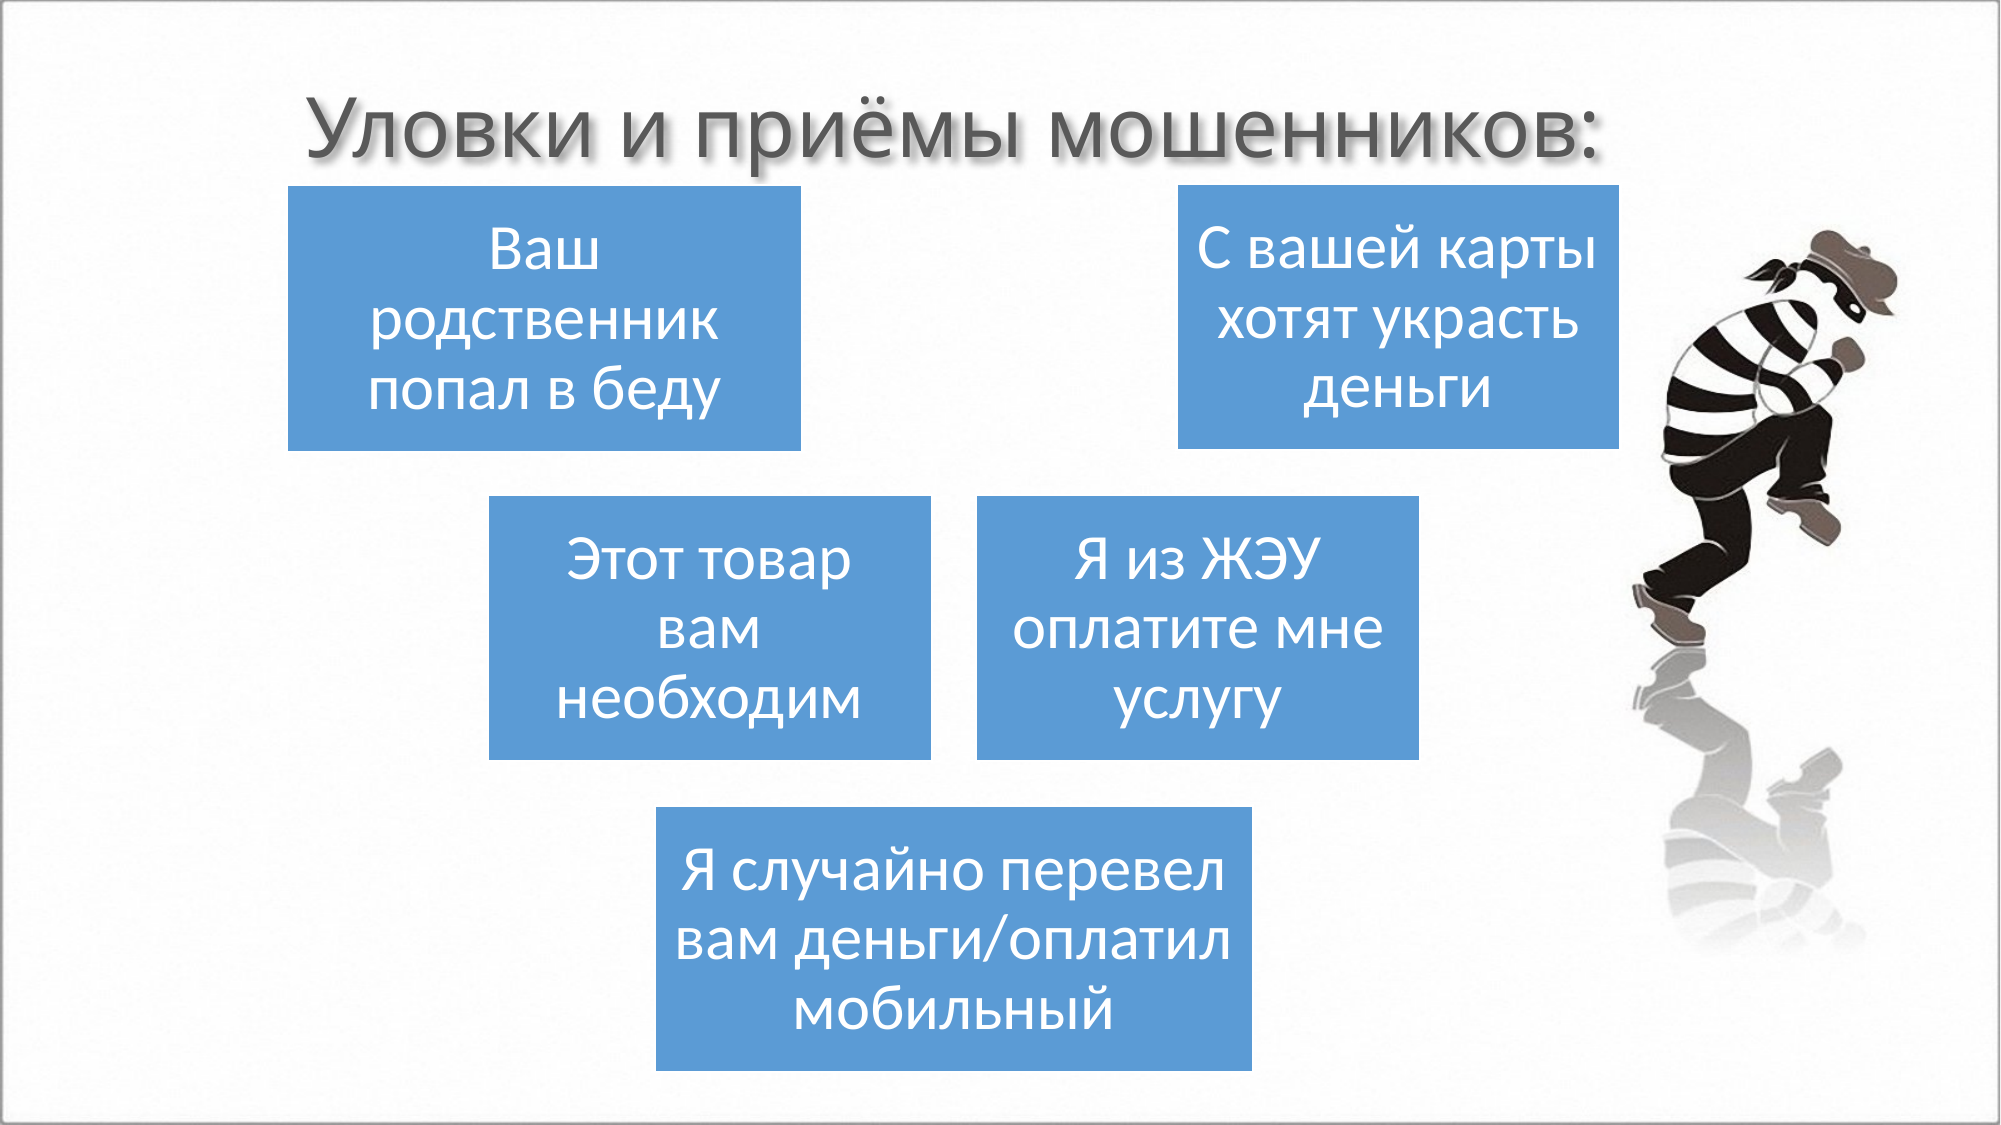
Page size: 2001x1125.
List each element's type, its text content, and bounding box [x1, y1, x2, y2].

picture [0, 0, 2001, 1125]
title Уловки и приёмы мошенников: [66, 20, 1842, 184]
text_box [287, 183, 1621, 1073]
